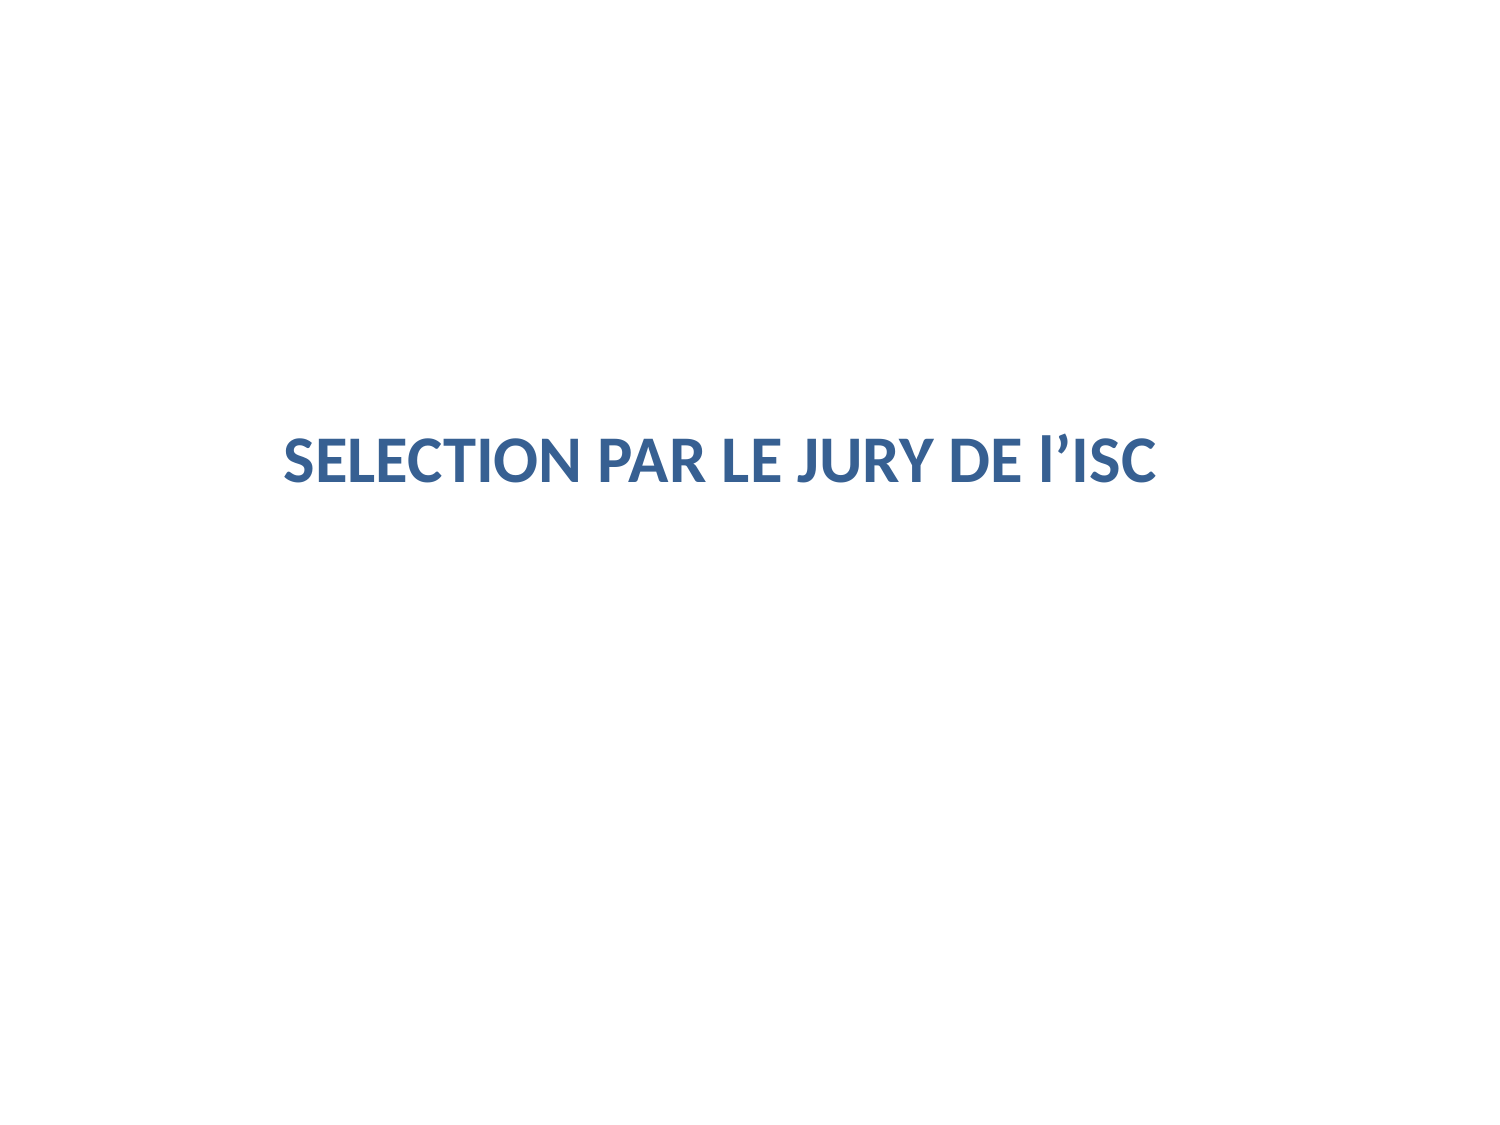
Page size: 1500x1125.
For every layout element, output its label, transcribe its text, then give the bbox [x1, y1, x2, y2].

text_box SELECTION PAR LE JURY DE l’ISC [242, 408, 1199, 584]
